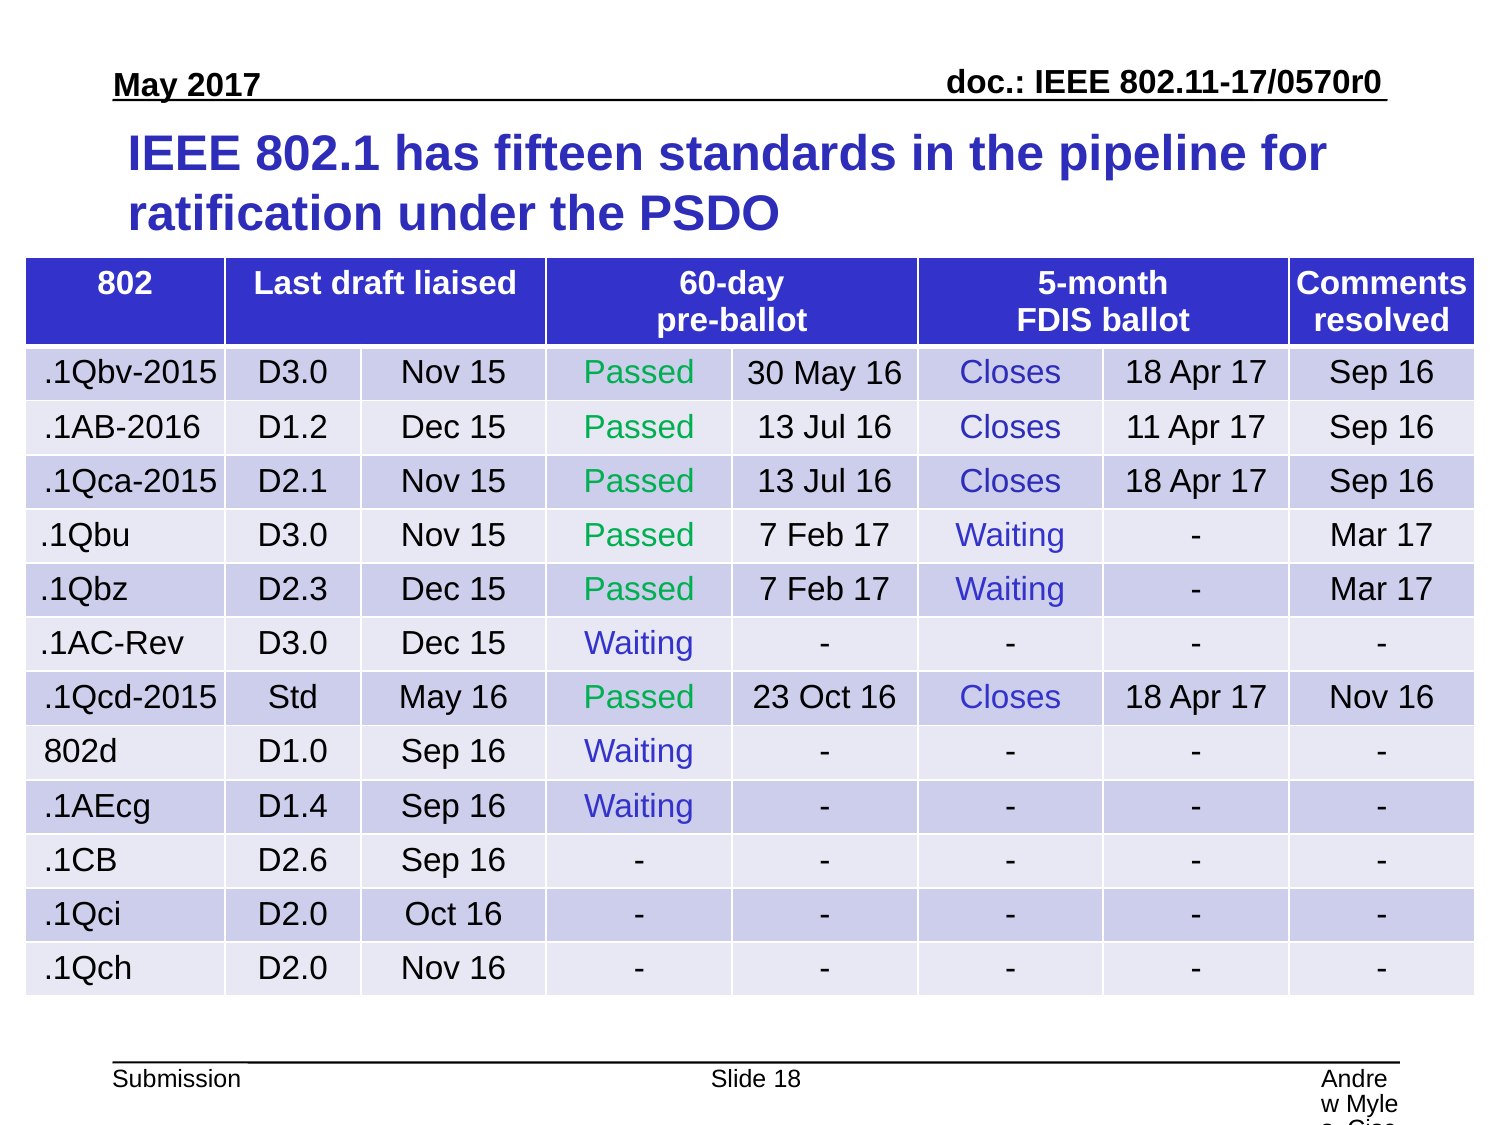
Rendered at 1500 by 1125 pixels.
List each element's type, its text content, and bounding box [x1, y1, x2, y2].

table_cell Closes [919, 349, 1102, 400]
table_cell Waiting [547, 726, 731, 779]
table_cell .1Qca-2015 [26, 456, 224, 508]
table_cell Dec 15 [362, 564, 545, 616]
table_cell Waiting [547, 618, 731, 670]
table_cell D3.0 [226, 618, 360, 670]
table_cell Passed [547, 564, 731, 616]
table_cell D3.0 [226, 510, 360, 562]
table_cell - [1104, 618, 1288, 670]
table_cell - [1104, 835, 1288, 887]
footer Andrew Myles, Cisco [1320, 1061, 1402, 1093]
table_cell - [1104, 889, 1288, 941]
table_cell Nov 15 [362, 349, 545, 400]
table_cell - [733, 618, 917, 670]
table_cell Sep 16 [362, 781, 545, 833]
table_cell .1AEcg [26, 781, 224, 833]
table_cell Waiting [547, 781, 731, 833]
table_cell Closes [919, 401, 1102, 454]
table_cell D1.0 [226, 726, 360, 779]
table_cell Waiting [919, 510, 1102, 562]
table_cell - [1290, 943, 1474, 995]
table_cell Dec 15 [362, 618, 545, 670]
table_cell .1CB [26, 835, 224, 887]
table_cell Nov 16 [362, 943, 545, 995]
table_cell - [547, 889, 731, 941]
table_cell - [733, 726, 917, 779]
table_cell Passed [547, 349, 731, 400]
table_cell - [733, 835, 917, 887]
table_cell - [547, 835, 731, 887]
table_header 60-day pre-ballot [547, 258, 917, 344]
table_cell .1AB-2016 [26, 401, 224, 454]
title IEEE 802.1 has fifteen standards in the pipeline for ratification under the PSDO [112, 112, 1388, 256]
table_cell - [1290, 726, 1474, 779]
table_cell - [919, 889, 1102, 941]
table_cell 13 Jul 16 [733, 456, 917, 508]
table_cell D1.4 [226, 781, 360, 833]
table_cell Closes [919, 456, 1102, 508]
table_cell 7 Feb 17 [733, 510, 917, 562]
table_cell - [919, 943, 1102, 995]
table_cell D2.1 [226, 456, 360, 508]
table_cell Sep 16 [362, 835, 545, 887]
slide_number Slide 18 [709, 1061, 803, 1093]
table_cell D2.6 [226, 835, 360, 887]
table_cell 18 Apr 17 [1104, 456, 1288, 508]
table_cell .1Qcd-2015 [26, 672, 224, 725]
table_cell Mar 17 [1290, 564, 1474, 616]
table_cell Mar 17 [1290, 510, 1474, 562]
table_cell - [733, 889, 917, 941]
table_cell .1Qbz [26, 564, 224, 616]
table_cell - [919, 835, 1102, 887]
table_cell Sep 16 [1290, 456, 1474, 508]
table_cell - [919, 726, 1102, 779]
table_cell Nov 15 [362, 510, 545, 562]
table_header 5-month FDIS ballot [919, 258, 1288, 344]
table_cell - [1290, 781, 1474, 833]
table_cell - [1104, 510, 1288, 562]
table_cell - [733, 781, 917, 833]
table_cell D2.0 [226, 889, 360, 941]
table_cell - [547, 943, 731, 995]
table_cell Closes [919, 672, 1102, 725]
table_cell - [919, 781, 1102, 833]
table_cell .1Qbv-2015 [26, 349, 224, 400]
table_cell Dec 15 [362, 401, 545, 454]
table_cell .1Qbu [26, 510, 224, 562]
table_cell Passed [547, 401, 731, 454]
table_cell - [1104, 564, 1288, 616]
table_cell 13 Jul 16 [733, 401, 917, 454]
table_cell 18 Apr 17 [1104, 672, 1288, 725]
table_cell .1AC-Rev [26, 618, 224, 670]
table_cell 30 May 16 [733, 349, 917, 400]
table_cell Sep 16 [1290, 349, 1474, 400]
table_cell Sep 16 [1290, 401, 1474, 454]
table_cell Waiting [919, 564, 1102, 616]
table_cell Passed [547, 510, 731, 562]
table_cell - [1104, 781, 1288, 833]
table_cell Nov 15 [362, 456, 545, 508]
table_cell - [1290, 618, 1474, 670]
table_cell 23 Oct 16 [733, 672, 917, 725]
table_cell .1Qch [26, 943, 224, 995]
table_cell - [1290, 889, 1474, 941]
table_cell .1Qci [26, 889, 224, 941]
table_cell Nov 16 [1290, 672, 1474, 725]
table_cell 11 Apr 17 [1104, 401, 1288, 454]
table_cell 802d [26, 726, 224, 779]
table_cell - [733, 943, 917, 995]
table_cell May 16 [362, 672, 545, 725]
table_cell 7 Feb 17 [733, 564, 917, 616]
table_cell D3.0 [226, 349, 360, 400]
table_cell D1.2 [226, 401, 360, 454]
table_cell Passed [547, 456, 731, 508]
table_header Last draft liaised [226, 258, 545, 344]
table_cell Std [226, 672, 360, 725]
table_cell Oct 16 [362, 889, 545, 941]
table_cell Sep 16 [362, 726, 545, 779]
table_cell - [1104, 726, 1288, 779]
table_cell - [1290, 835, 1474, 887]
table_cell - [1104, 943, 1288, 995]
table_header Comments resolved [1290, 258, 1474, 344]
table_cell 18 Apr 17 [1104, 349, 1288, 400]
table_cell Passed [547, 672, 731, 725]
table_header 802 [26, 258, 224, 344]
table_cell D2.0 [226, 943, 360, 995]
table_cell D2.3 [226, 564, 360, 616]
table_cell - [919, 618, 1102, 670]
